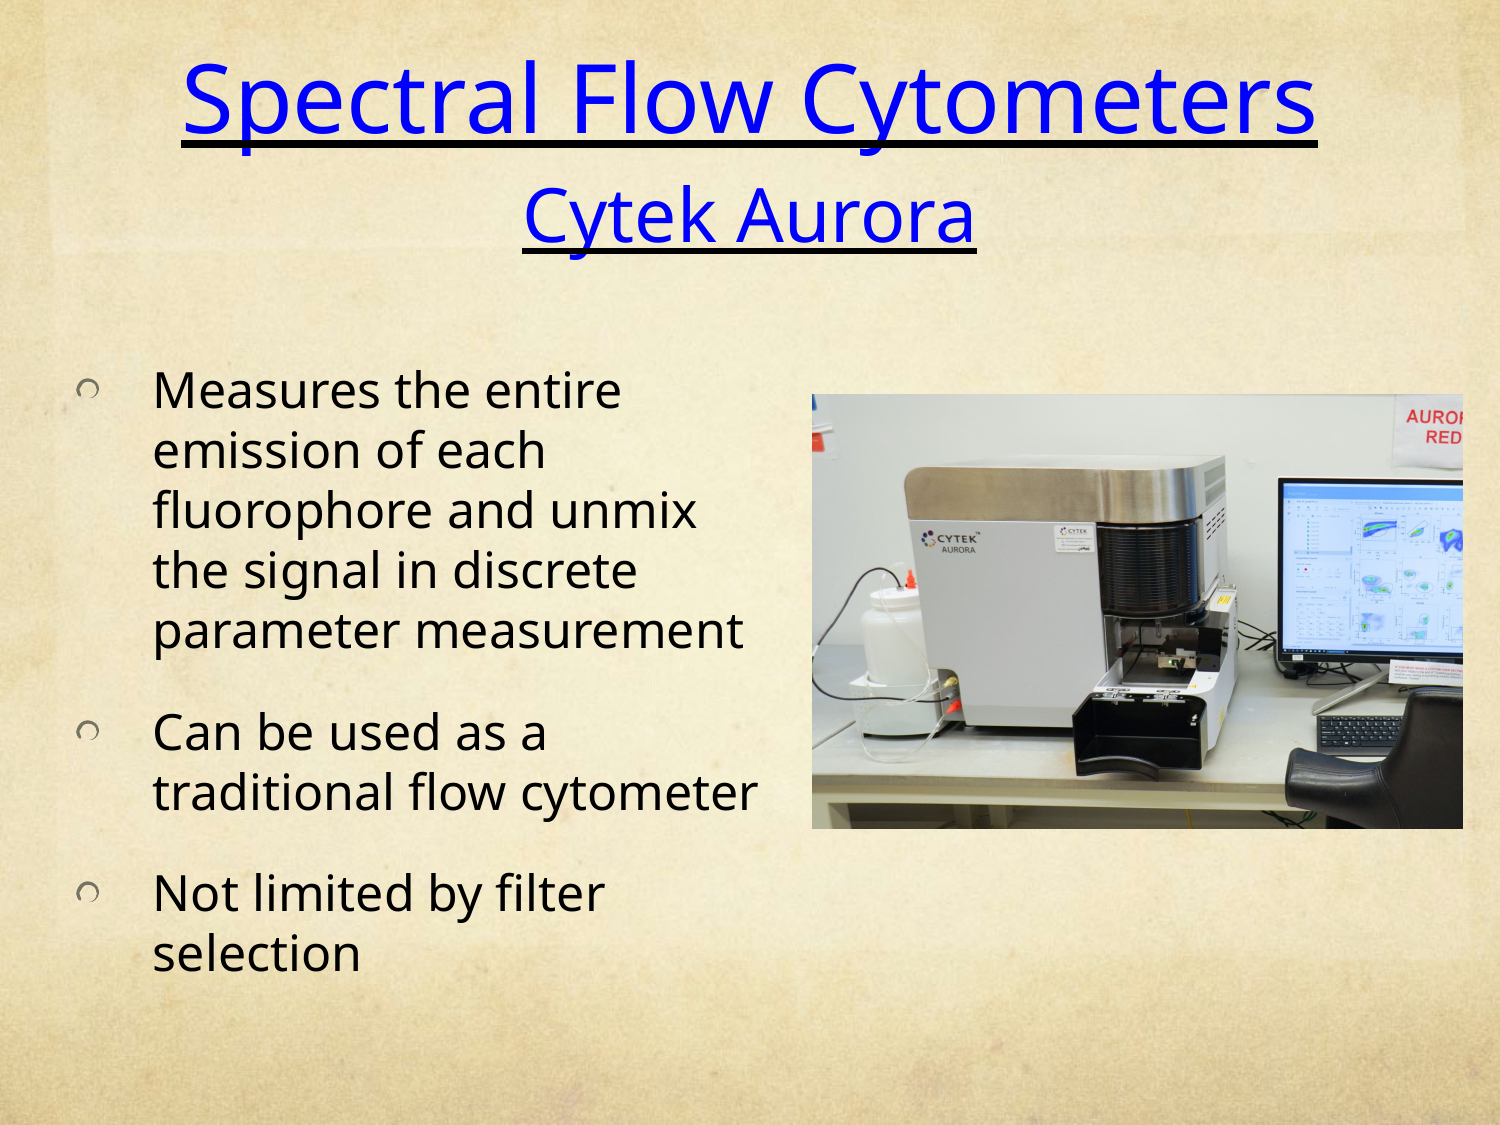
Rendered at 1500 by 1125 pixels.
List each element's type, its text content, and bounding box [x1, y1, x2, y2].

list Measures the entire emission of each fluorophore and unmix the signal in discrete parameter measurement Can be used as a traditional flow cytometer Not limited by filter selection [61, 349, 798, 985]
title Spectral Flow Cytometers Cytek Aurora [149, 22, 1351, 286]
picture [0, 0, 1500, 1125]
